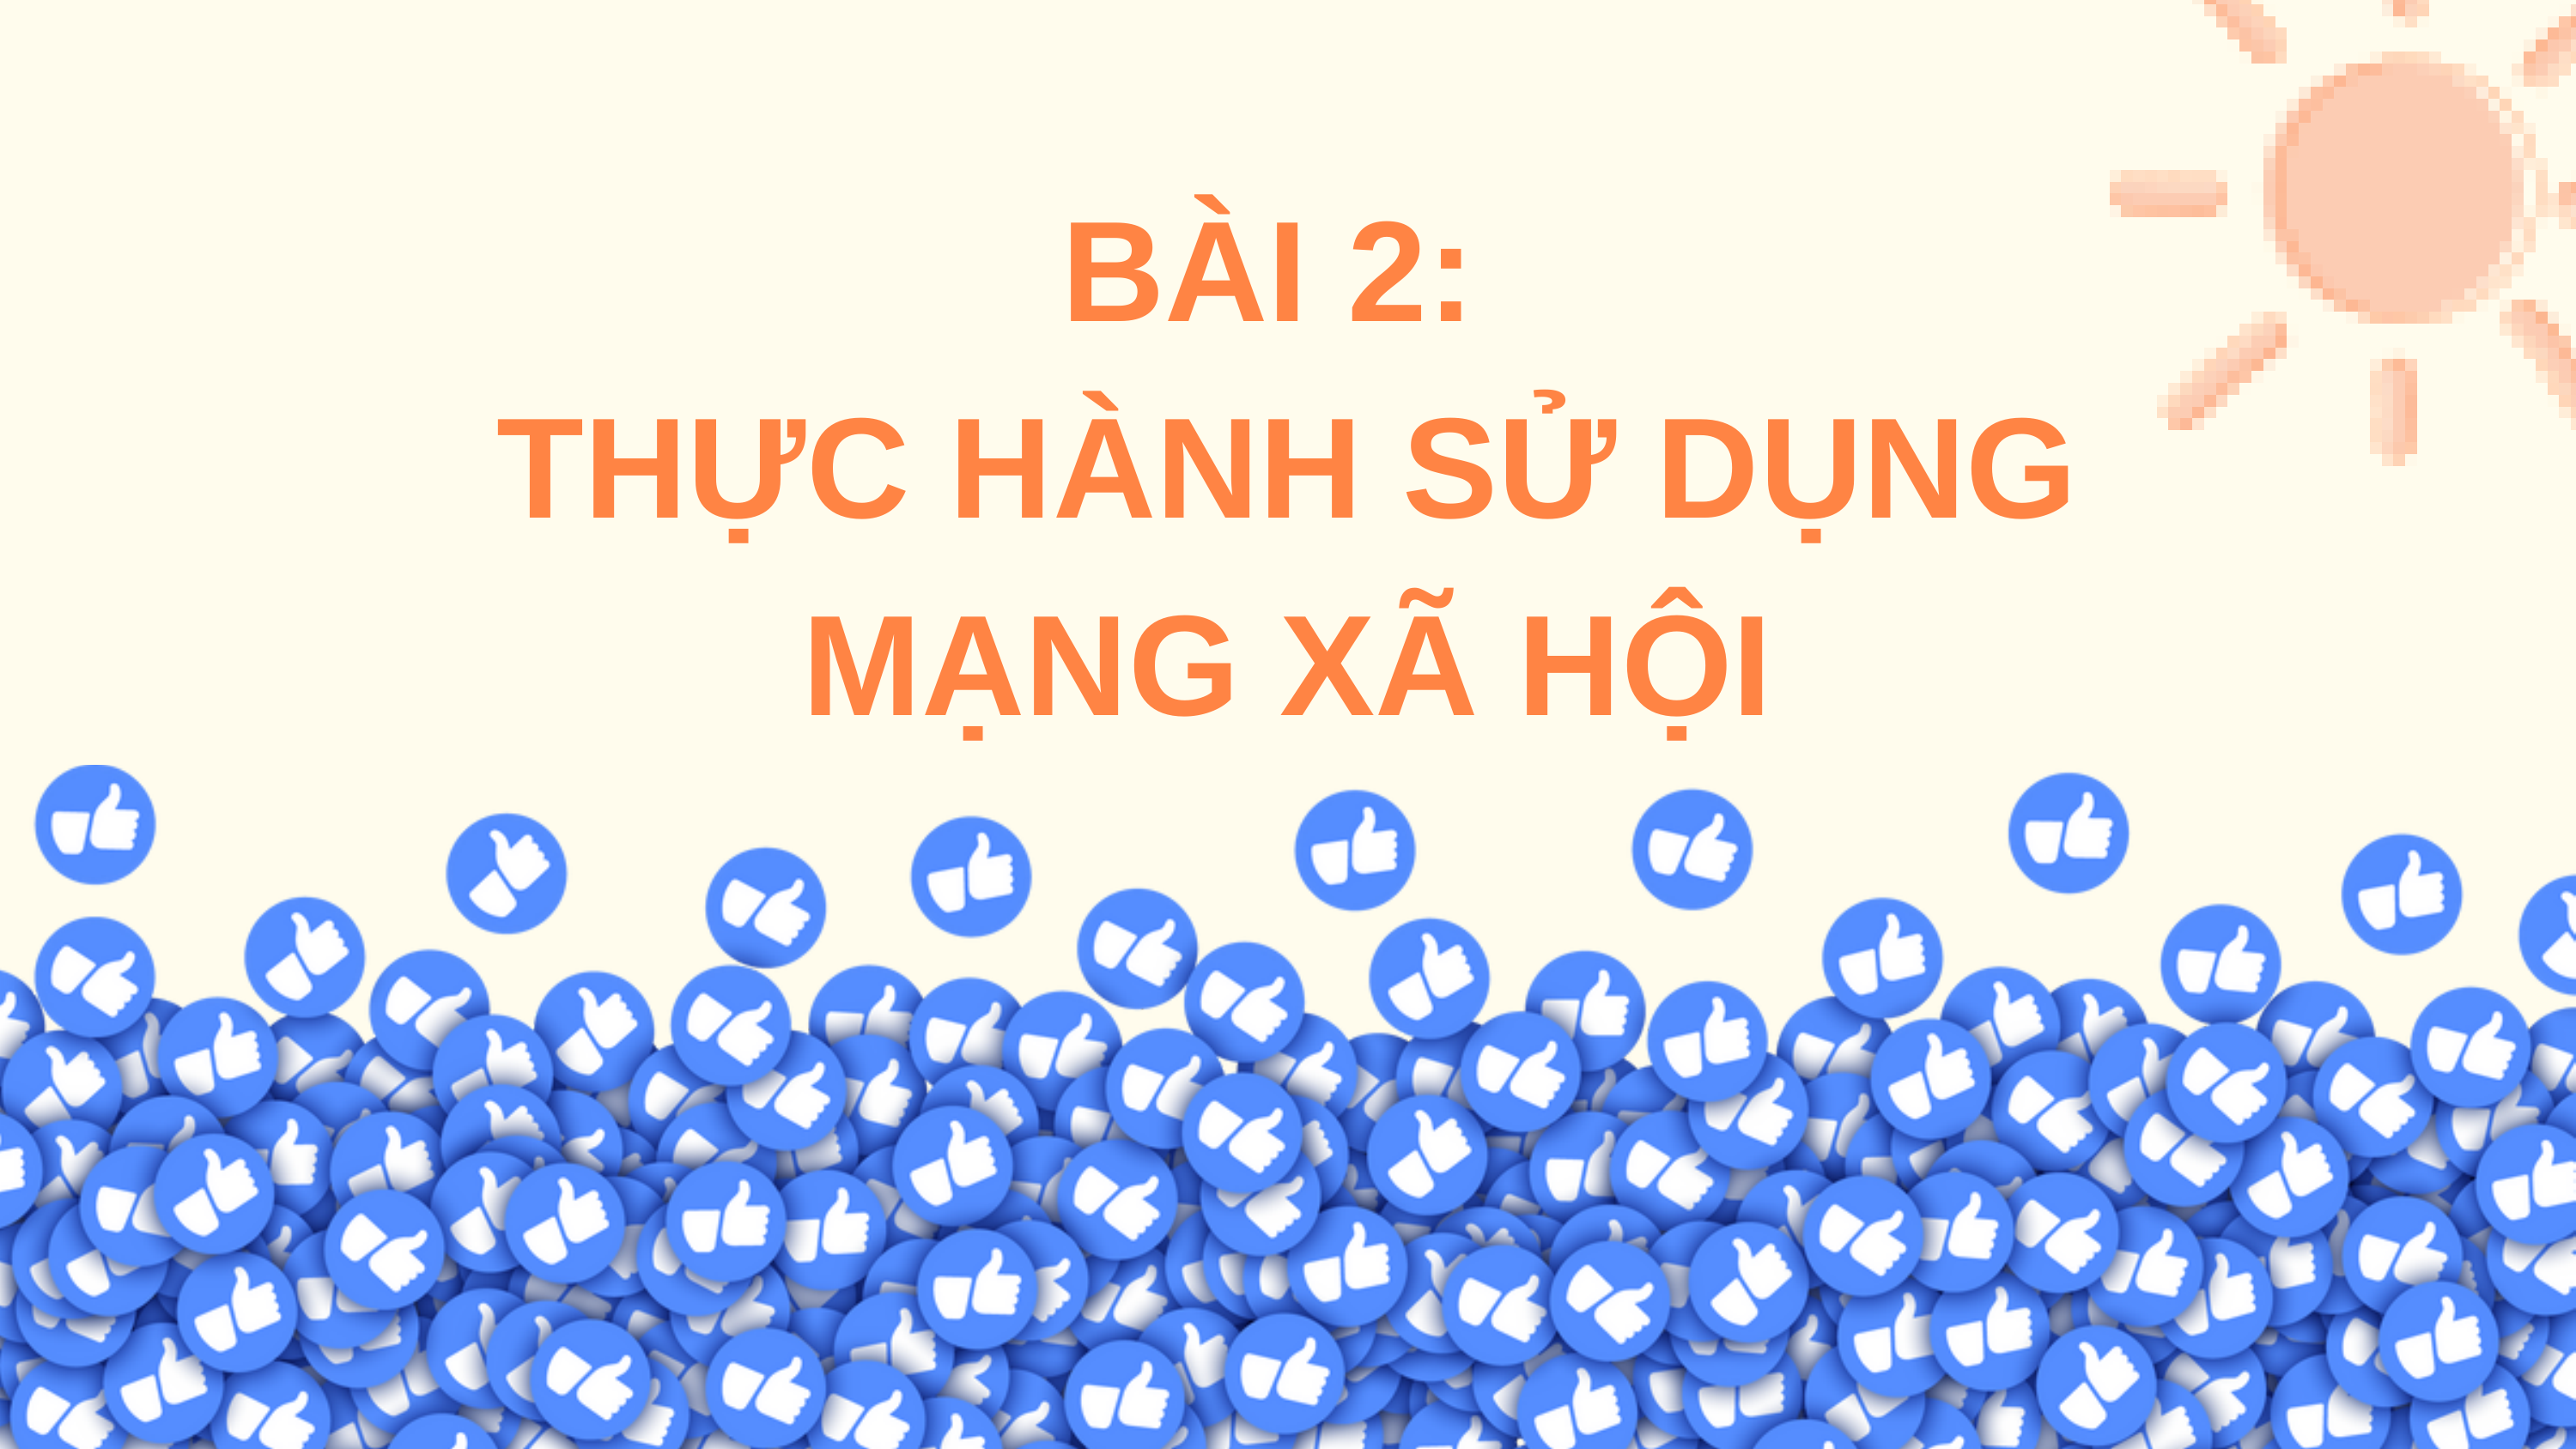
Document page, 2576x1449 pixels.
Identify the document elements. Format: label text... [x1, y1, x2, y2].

picture [0, 765, 2576, 1449]
text_box BÀI 2: THỰC HÀNH SỬ DỤNG MẠNG XÃ HỘI [300, 153, 2276, 744]
picture [2110, 0, 2576, 466]
